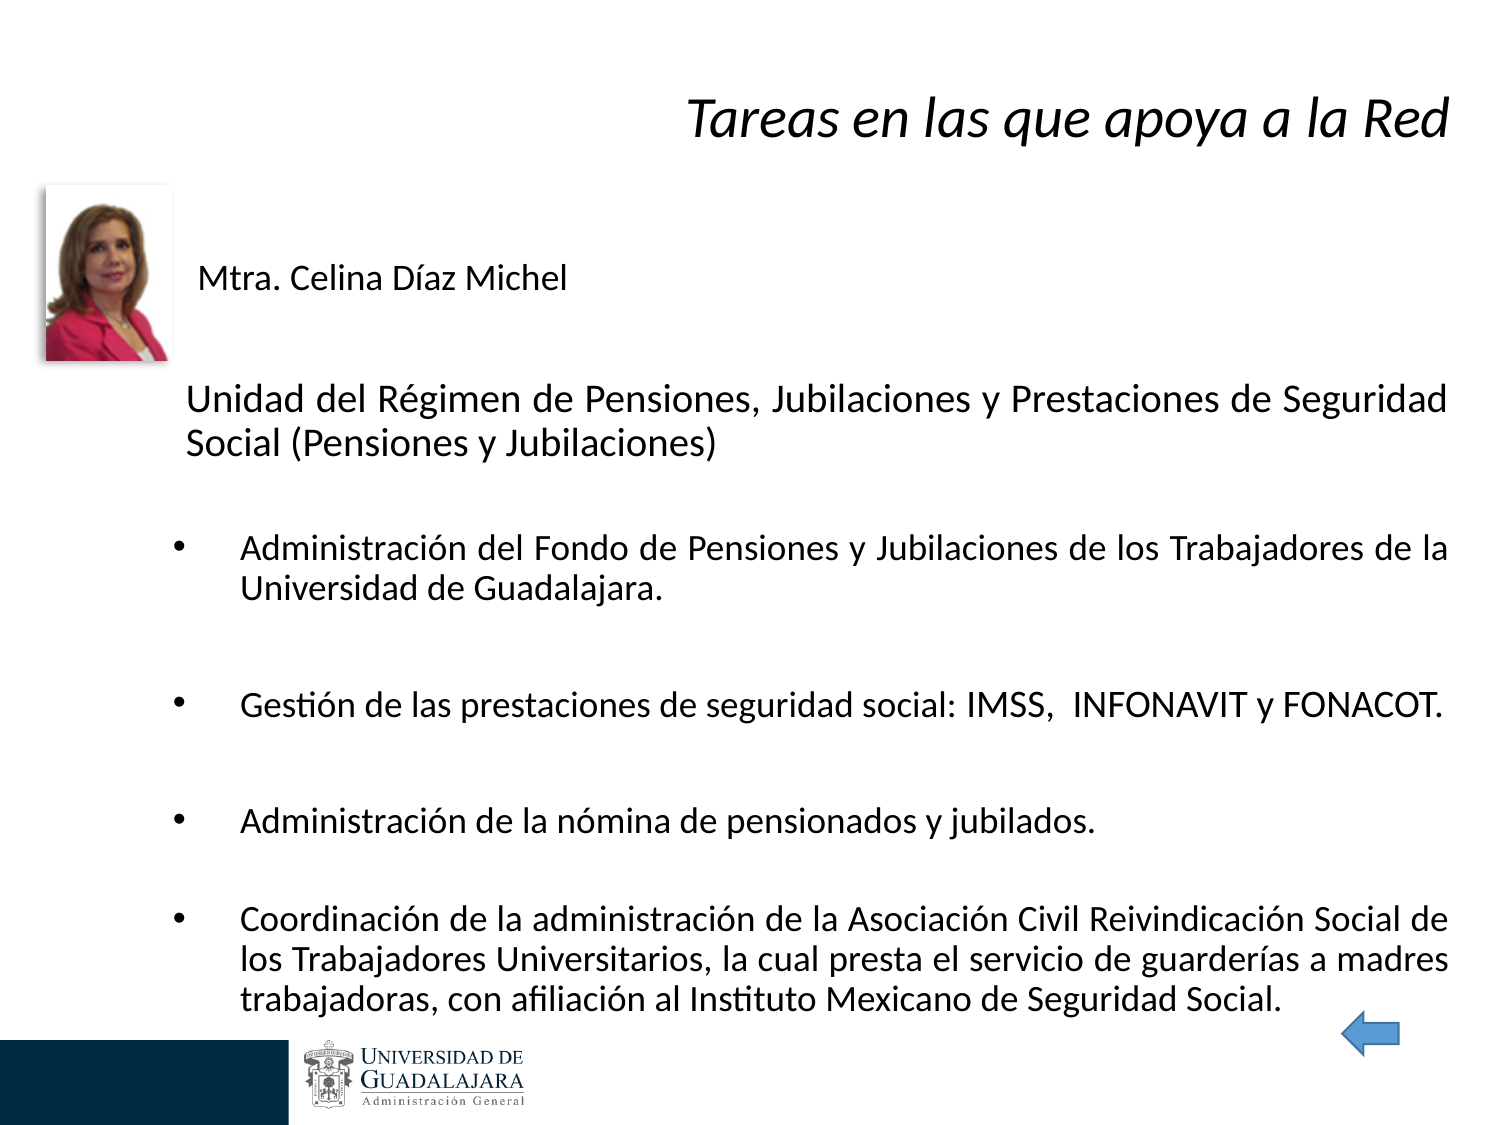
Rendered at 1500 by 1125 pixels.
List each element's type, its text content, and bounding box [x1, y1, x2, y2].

text_box [1340, 1009, 1400, 1058]
text_box [0, 1039, 290, 1125]
picture [46, 185, 172, 361]
picture [303, 1039, 524, 1109]
text_box Tareas en las que apoya a la Red [38, 71, 1466, 157]
text_box Mtra. Celina Díaz Michel [182, 245, 588, 305]
list Unidad del Régimen de Pensiones, Jubilaciones y Prestaciones de Seguridad Social (Pensiones y Jubilaciones) Administración del Fondo de Pensiones y Jubilaciones de los Trabajadores de la Universidad de Guadalajara. Gestión de las prestaciones de seguridad social: IMSS, INFONAVIT y FONACOT. Administración de la nómina de pensionados y jubilados. Coordinación de la administración de la Asociación Civil Reivindicación Social de los Trabajadores Universitarios, la cual presta el servicio de guarderías a madres trabajadoras, con afiliación al Instituto Mexicano de Seguridad Social. [107, 370, 1466, 1046]
